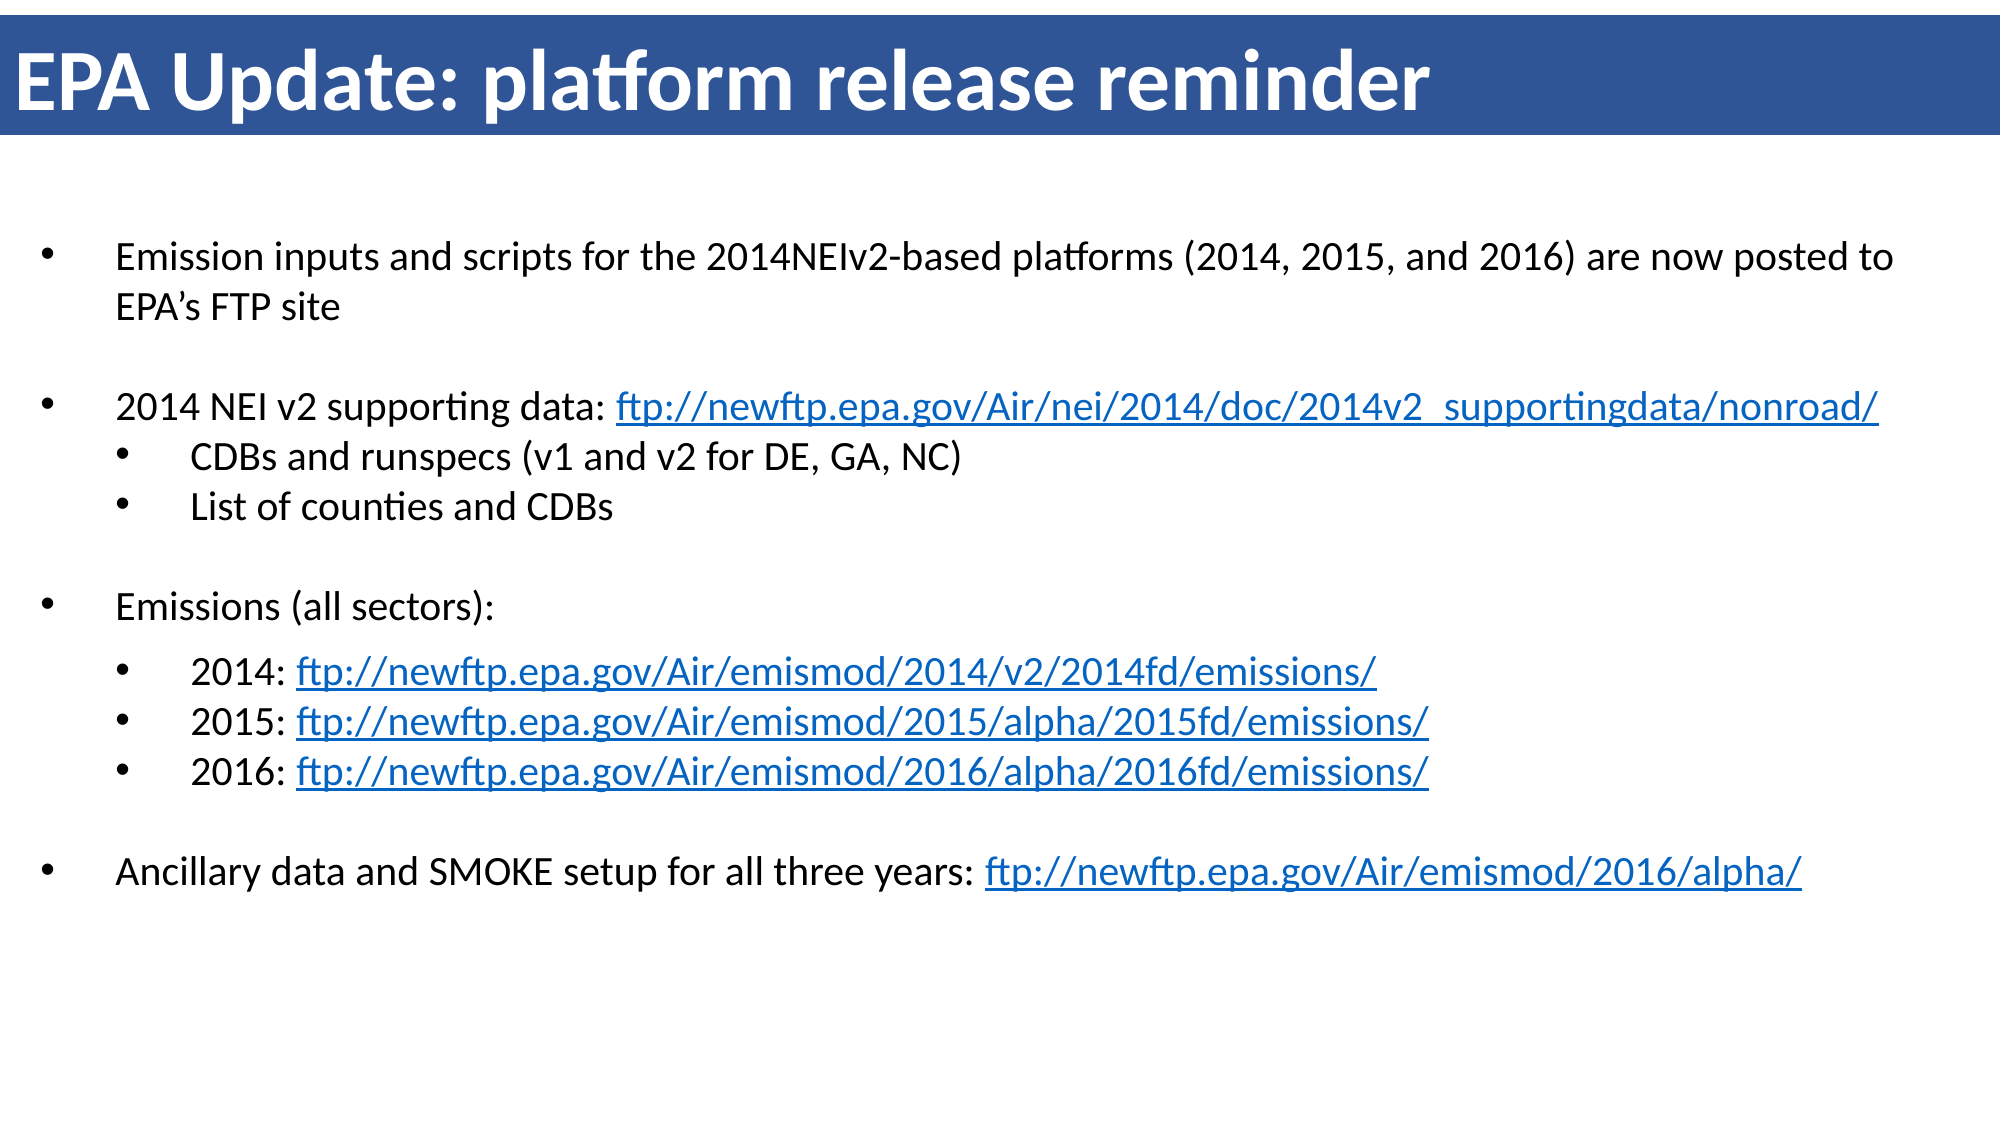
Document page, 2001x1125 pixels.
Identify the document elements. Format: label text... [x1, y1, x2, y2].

text_box Emission inputs and scripts for the 2014NEIv2-based platforms (2014, 2015, and 2016) are now posted to EPA’s FTP site 2014 NEI v2 supporting data: ftp://newftp.epa.gov/Air/nei/2014/doc/2014v2_supportingdata/nonroad/ CDBs and runspecs (v1 and v2 for DE, GA, NC) List of counties and CDBs Emissions (all sectors): 2014: ftp://newftp.epa.gov/Air/emismod/2014/v2/2014fd/emissions/ 2015: ftp://newftp.epa.gov/Air/emismod/2015/alpha/2015fd/emissions/ 2016: ftp://newftp.epa.gov/Air/emismod/2016/alpha/2016fd/emissions/ Ancillary data and SMOKE setup for all three years: ftp://newftp.epa.gov/Air/emismod/2016/alpha/ [25, 221, 1954, 1037]
text_box EPA Update: platform release reminder [0, 15, 2000, 135]
